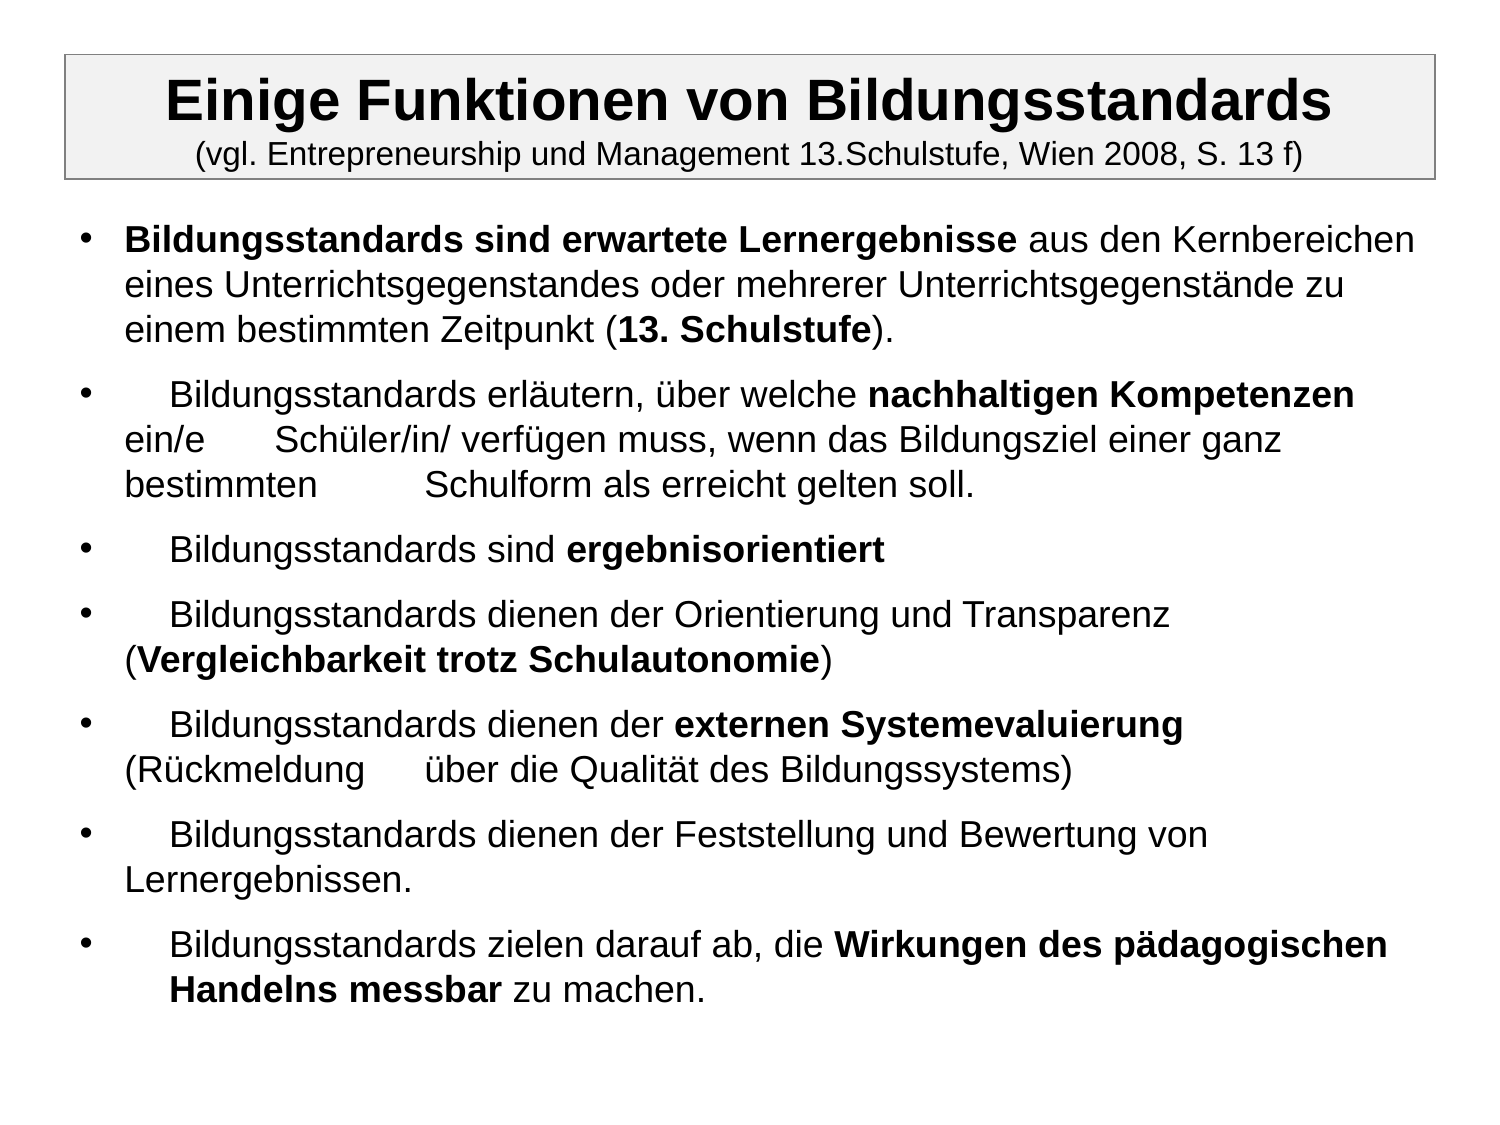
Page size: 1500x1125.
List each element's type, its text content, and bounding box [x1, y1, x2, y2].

text_box Bildungsstandards sind erwartete Lernergebnisse aus den Kernbereichen eines Unterrichtsgegenstandes oder mehrerer Unterrichtsgegenstände zu einem bestimmten Zeitpunkt (13. Schulstufe). Bildungsstandards erläutern, über welche nachhaltigen Kompetenzen ein/e Schüler/in/ verfügen muss, wenn das Bildungsziel einer ganz bestimmten Schulform als erreicht gelten soll. Bildungsstandards sind ergebnisorientiert Bildungsstandards dienen der Orientierung und Transparenz (Vergleichbarkeit trotz Schulautonomie) Bildungsstandards dienen der externen Systemevaluierung (Rückmeldung über die Qualität des Bildungssystems) Bildungsstandards dienen der Feststellung und Bewertung von Lernergebnissen. Bildungsstandards zielen darauf ab, die Wirkungen des pädagogischen Handelns messbar zu machen. [64, 208, 1436, 1018]
text_box Einige Funktionen von Bildungsstandards (vgl. Entrepreneurship und Management 13.Schulstufe, Wien 2008, S. 13 f) [64, 54, 1436, 180]
